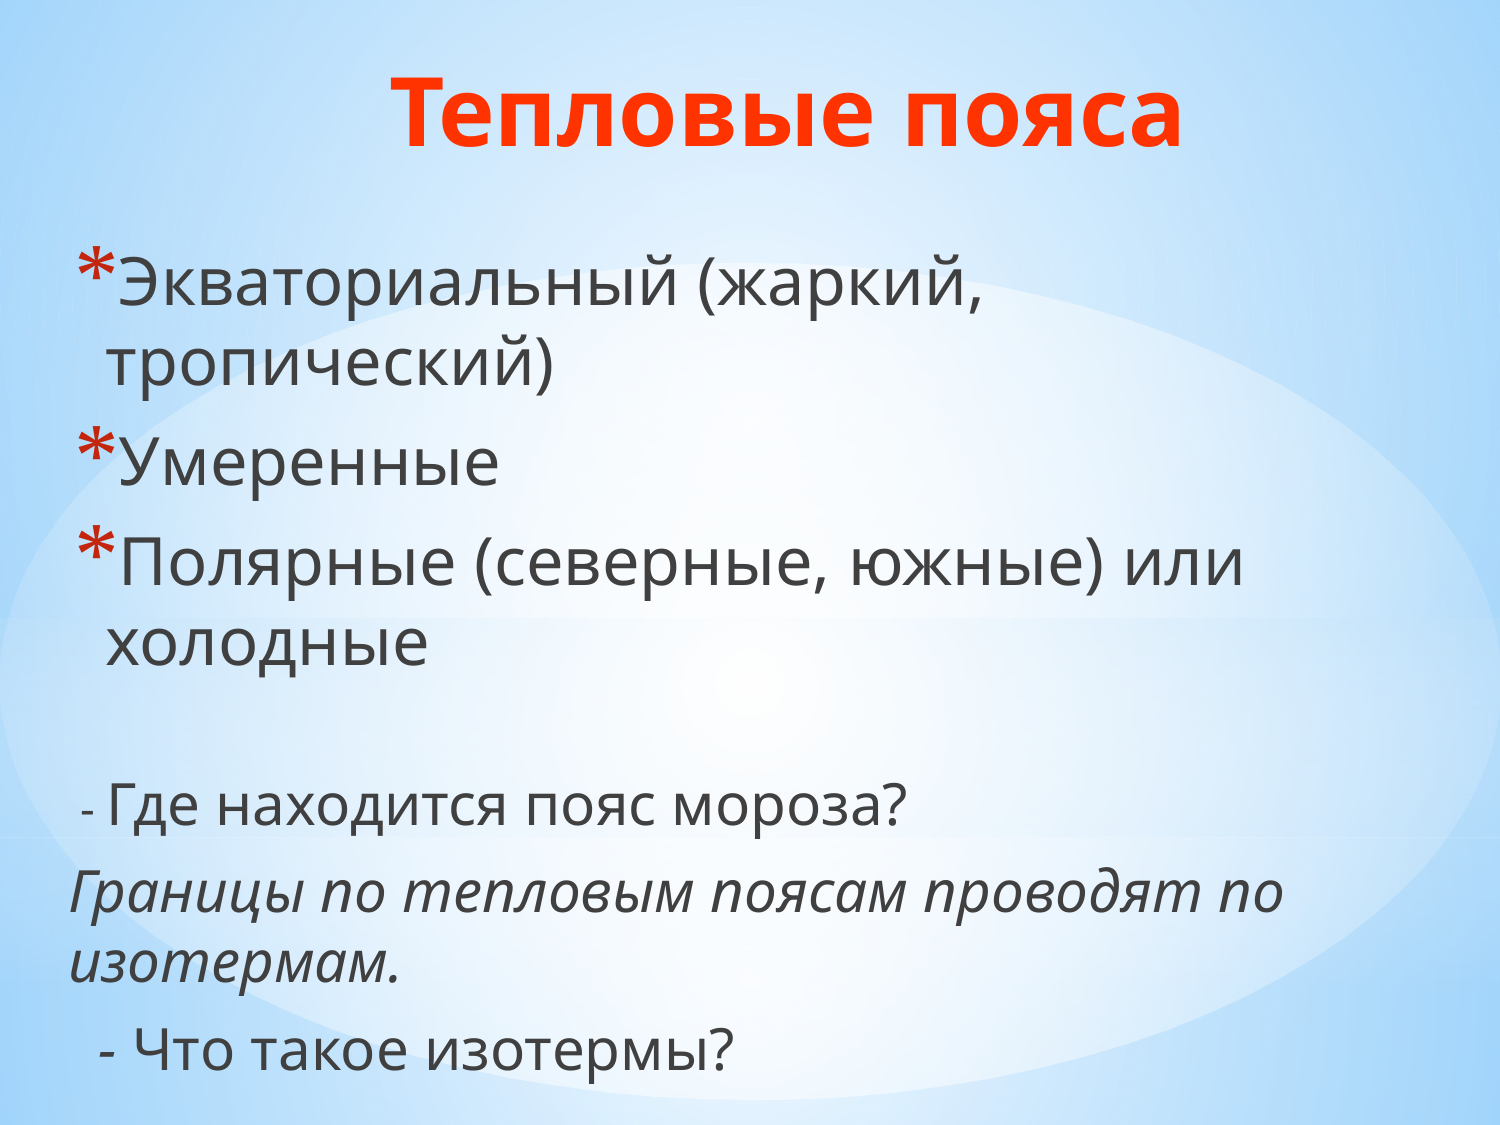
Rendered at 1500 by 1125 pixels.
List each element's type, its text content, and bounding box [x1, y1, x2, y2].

title Тепловые пояса [253, 42, 1323, 231]
list Экваториальный (жаркий, тропический) Умеренные Полярные (северные, южные) или холодные - Где находится пояс мороза? Границы по тепловым поясам проводят по изотермам. - Что такое изотермы? [53, 231, 1424, 1035]
